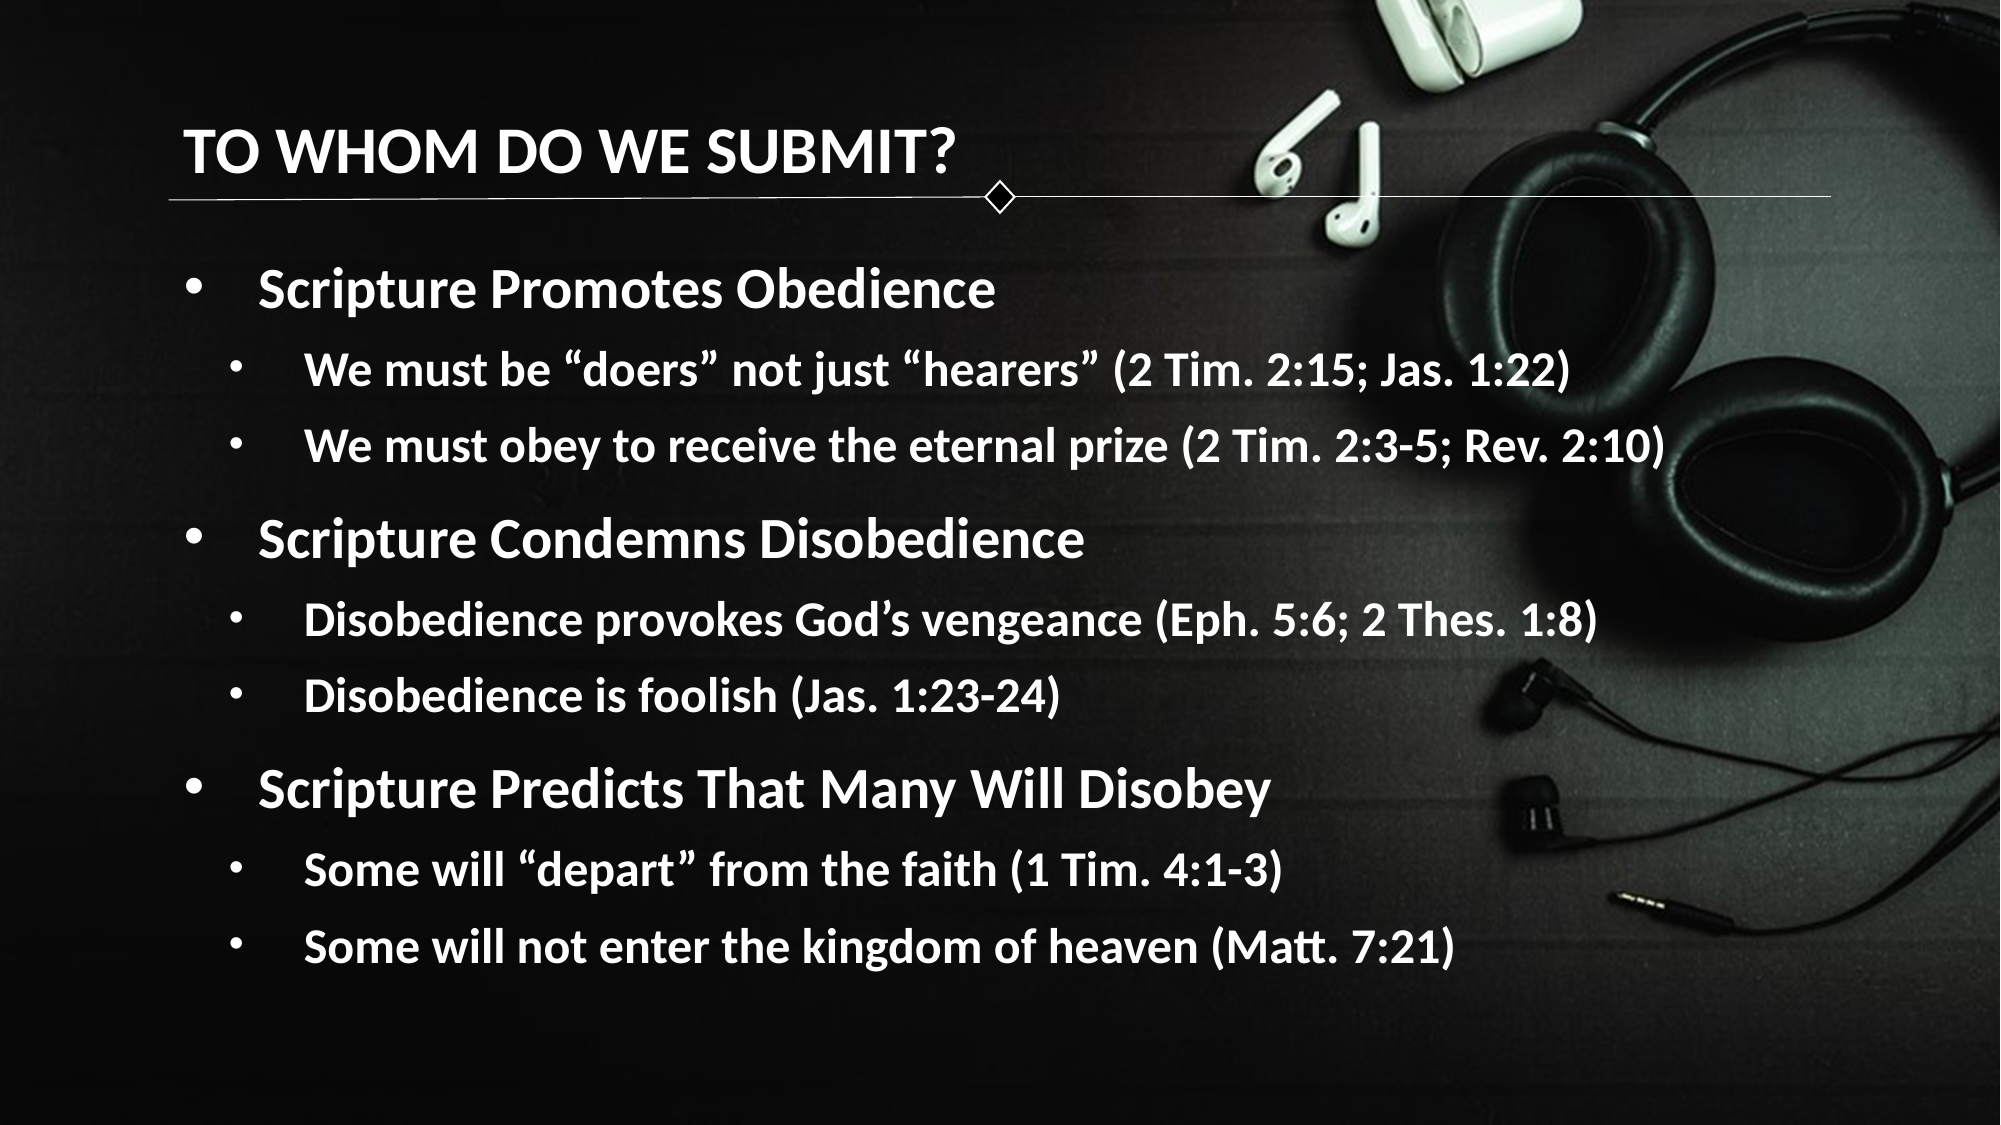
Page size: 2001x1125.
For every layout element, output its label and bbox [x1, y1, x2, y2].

text_box [168, 196, 986, 200]
picture [0, 0, 2000, 1125]
